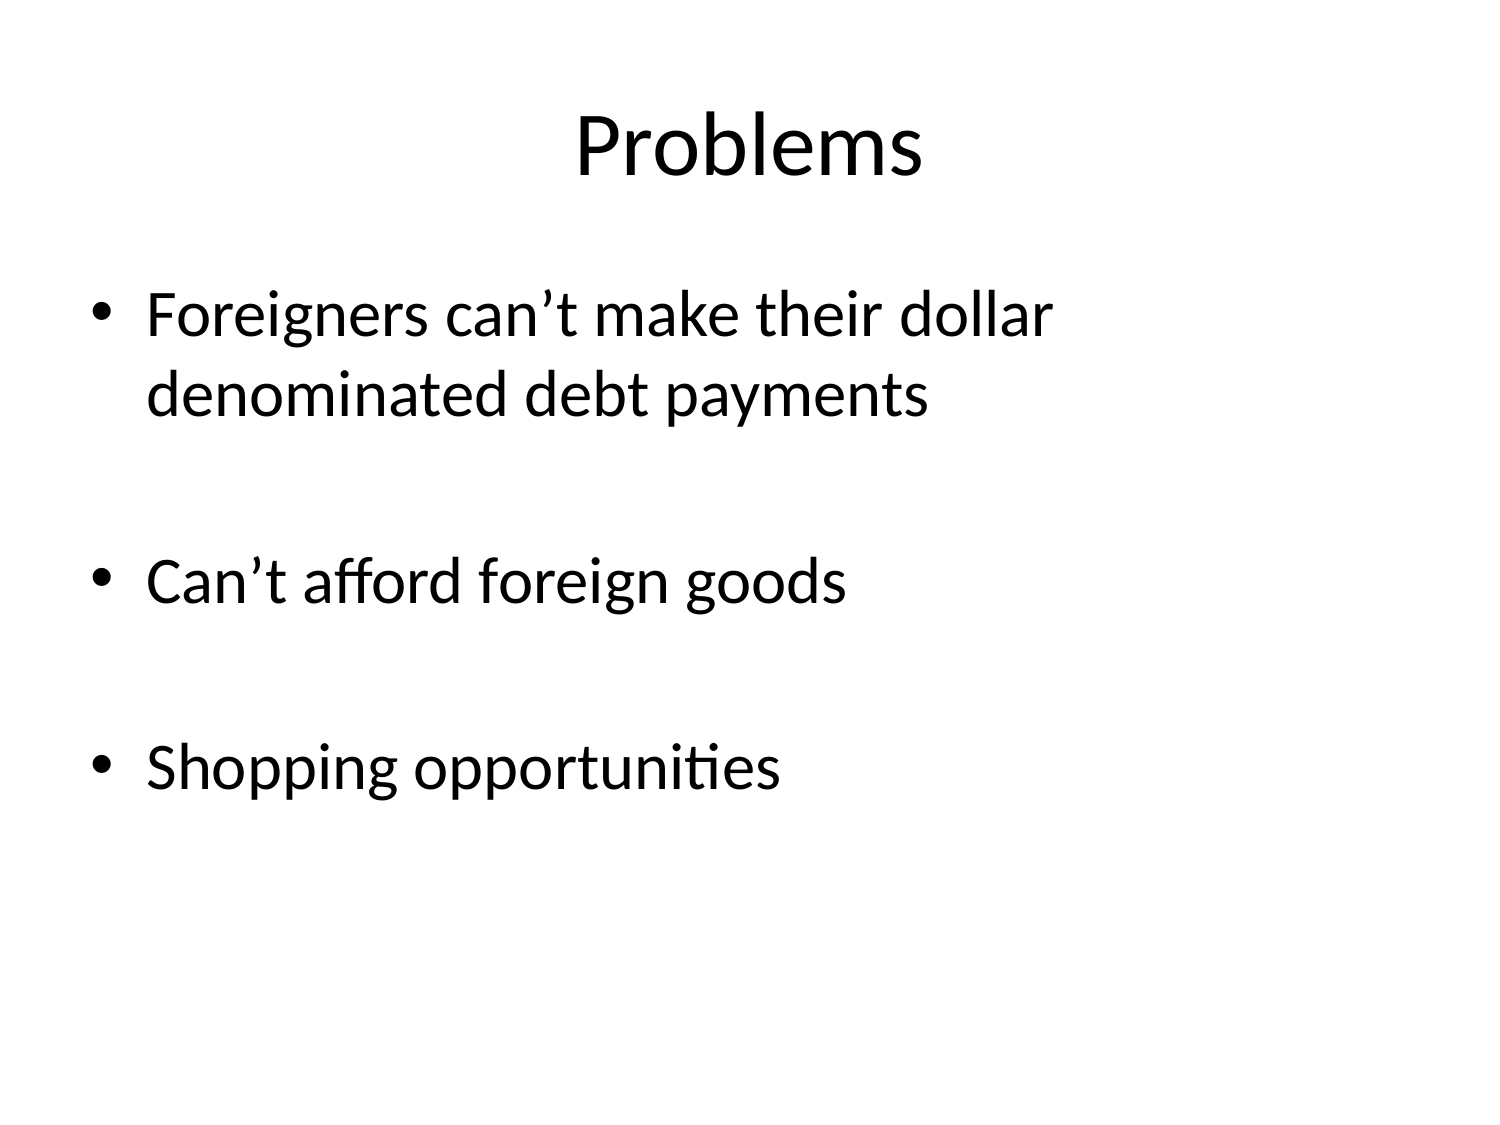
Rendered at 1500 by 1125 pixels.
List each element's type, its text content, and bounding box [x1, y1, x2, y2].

list Foreigners can’t make their dollar denominated debt payments Can’t afford foreign goods Shopping opportunities [75, 262, 1425, 1005]
title Problems [75, 45, 1425, 233]
